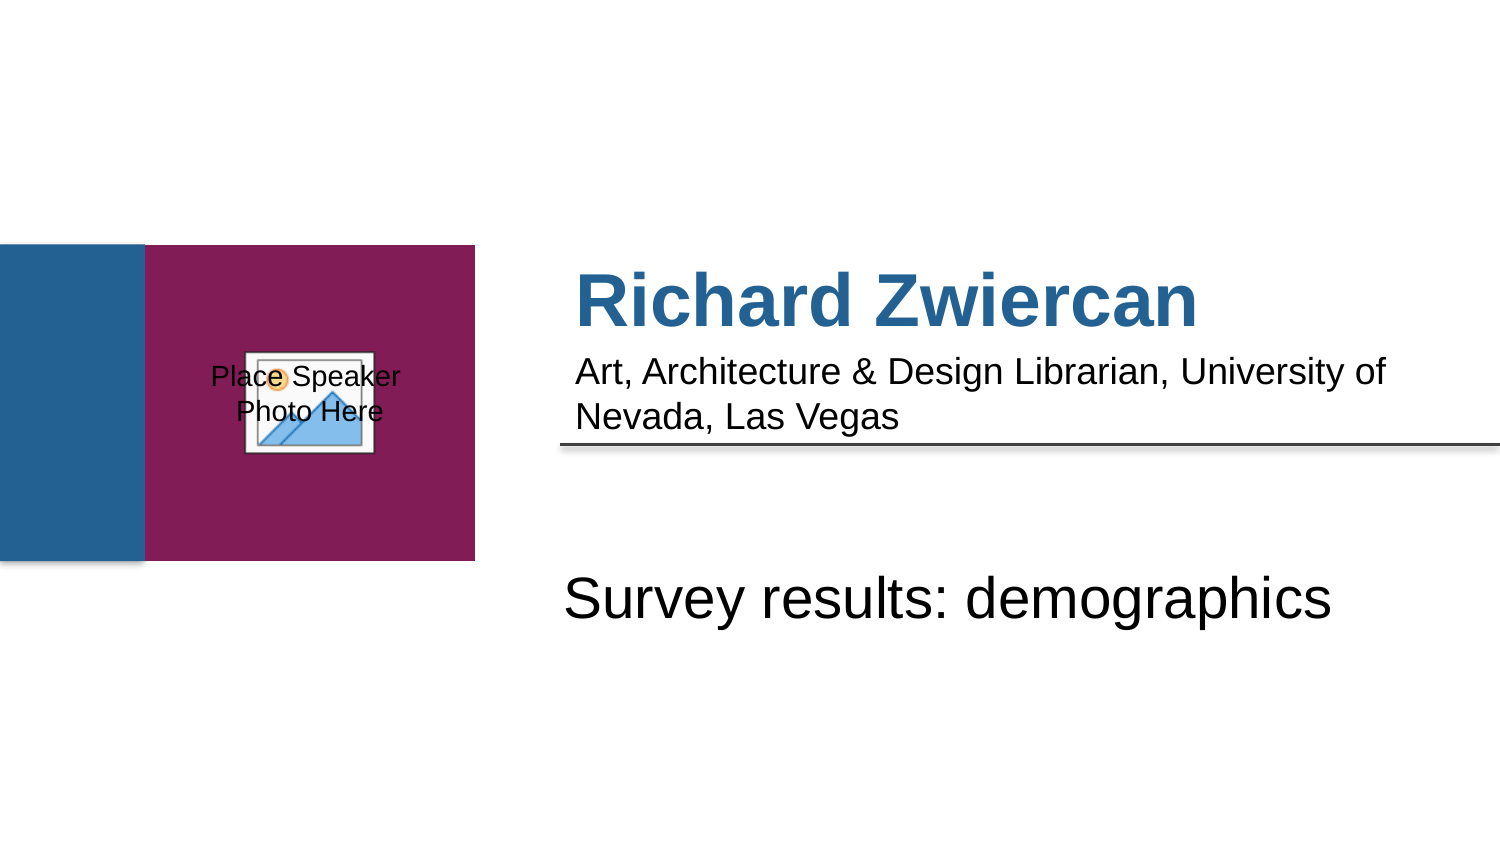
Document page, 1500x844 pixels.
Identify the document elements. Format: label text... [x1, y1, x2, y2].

picture [144, 244, 476, 562]
text_box Survey results: demographics [548, 553, 1410, 638]
list Art, Architecture & Design Librarian, University of Nevada, Las Vegas [560, 340, 1500, 445]
list Richard Zwiercan [560, 244, 1500, 325]
